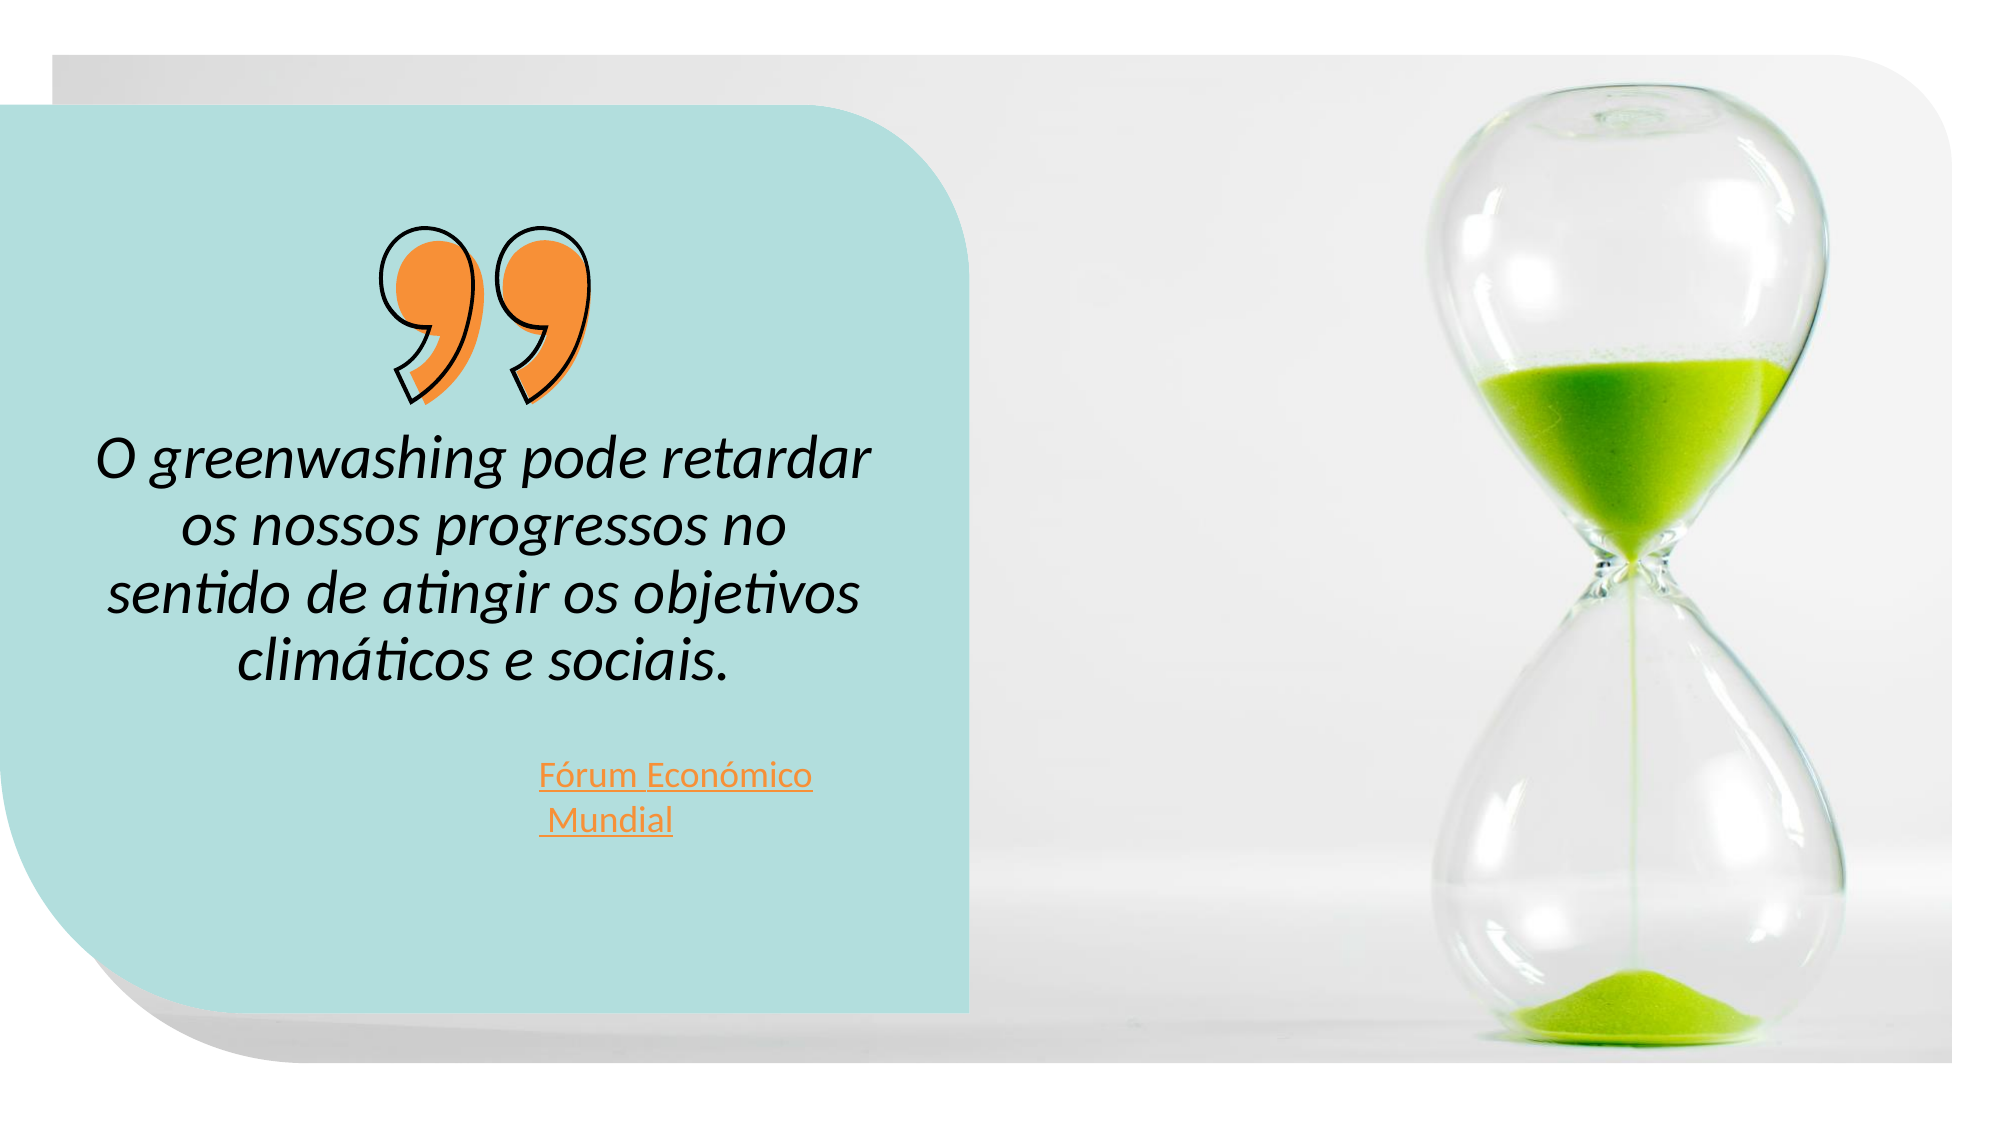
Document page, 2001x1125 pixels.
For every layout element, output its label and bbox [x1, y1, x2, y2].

text_box [378, 226, 591, 406]
picture [52, 54, 1952, 1064]
